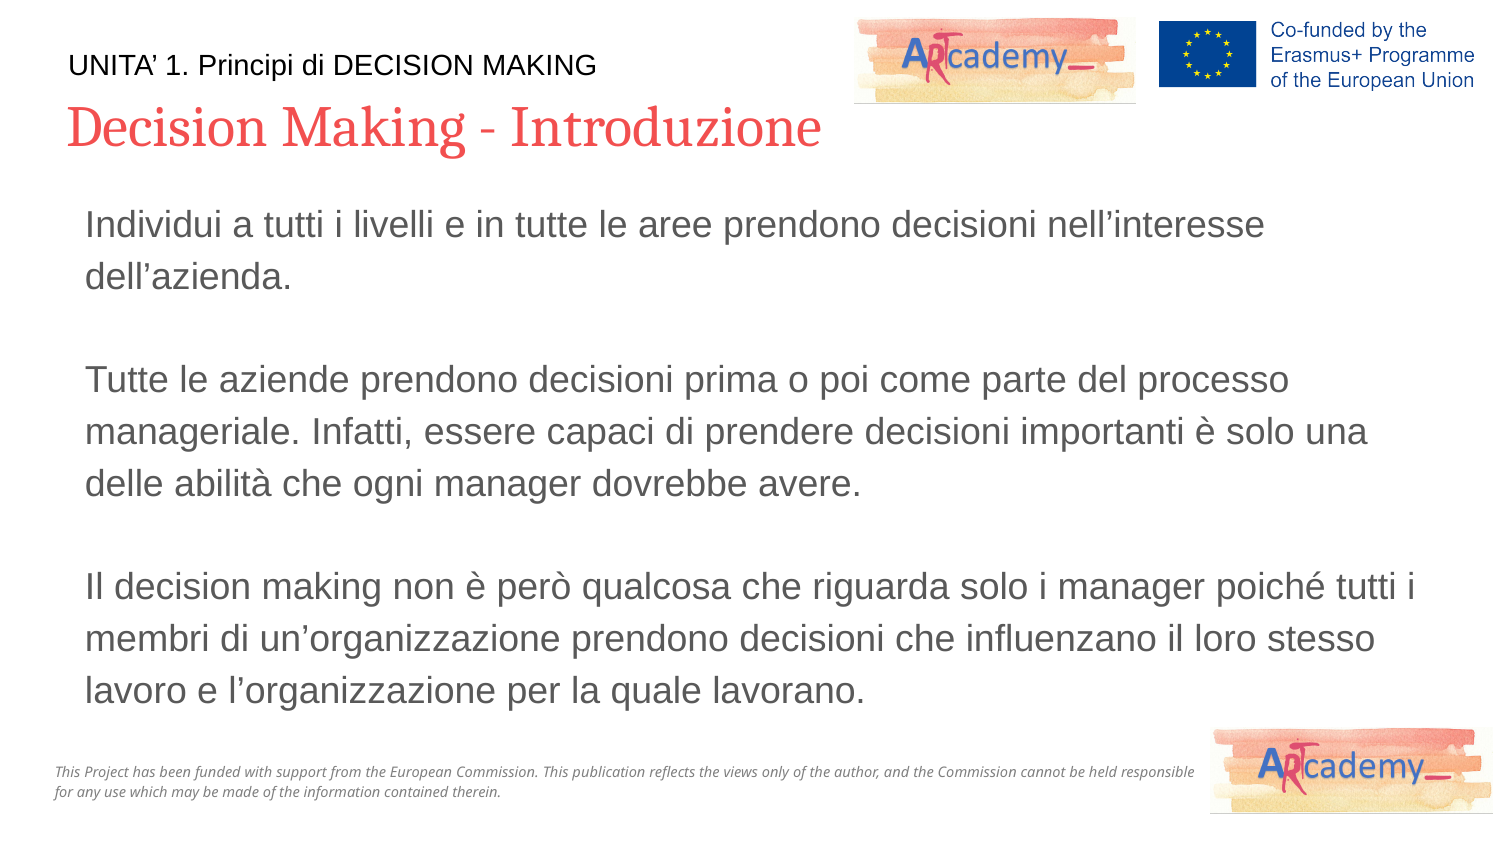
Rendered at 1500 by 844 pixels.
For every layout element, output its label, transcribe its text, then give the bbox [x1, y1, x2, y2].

picture [854, 0, 1137, 134]
picture [1210, 709, 1493, 844]
picture [1158, 21, 1474, 91]
title Decision Making - Introduzione [51, 72, 1449, 167]
text_box UNITA’ 1. Principi di DECISION MAKING [53, 39, 770, 89]
list Individui a tutti i livelli e in tutte le aree prendono decisioni nell’interesse dell’azienda. Tutte le aziende prendono decisioni prima o poi come parte del processo manageriale. Infatti, essere capaci di prendere decisioni importanti è solo una delle abilità che ogni manager dovrebbe avere. Il decision making non è però qualcosa che riguarda solo i manager poiché tutti i membri di un’organizzazione prendono decisioni che influenzano il loro stesso lavoro e l’organizzazione per la quale lavorano. [51, 178, 1449, 739]
text_box This Project has been funded with support from the European Commission. This publication reflects the views only of the author, and the Commission cannot be held responsible for any use which may be made of the information contained therein. [39, 754, 1205, 799]
